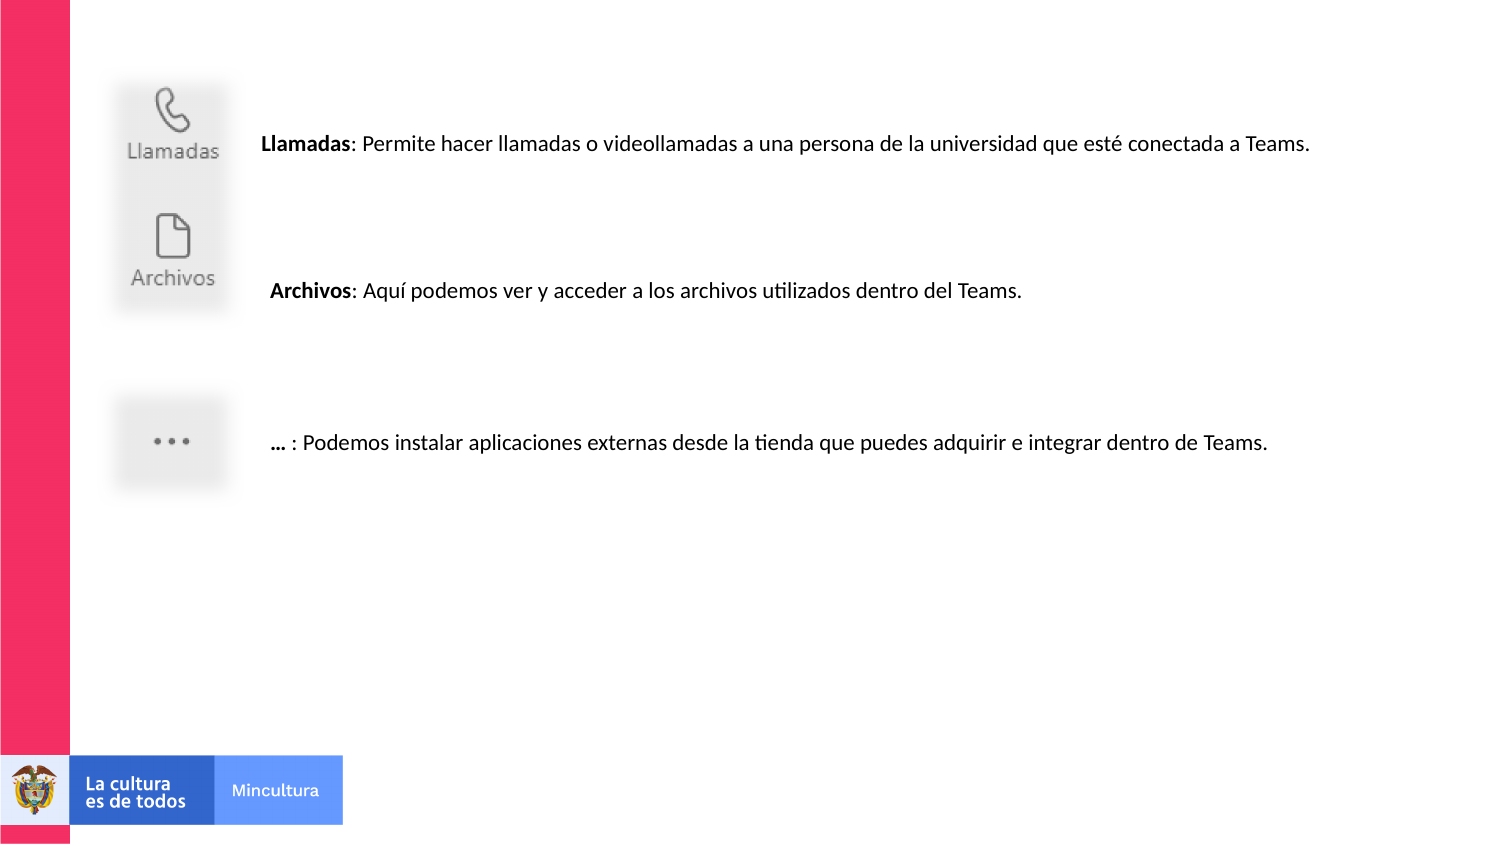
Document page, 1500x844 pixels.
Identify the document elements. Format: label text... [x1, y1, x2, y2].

text_box … : Podemos instalar aplicaciones externas desde la tienda que puedes adquirir e integrar dentro de Teams. [255, 419, 1422, 497]
list Archivos: Aquí podemos ver y acceder a los archivos utilizados dentro del Teams. [252, 256, 1412, 322]
picture [0, 0, 343, 844]
picture [95, 377, 247, 509]
picture [95, 65, 247, 332]
title Llamadas: Permite hacer llamadas o videollamadas a una persona de la universidad que esté conectada a Teams. [252, 113, 1422, 194]
